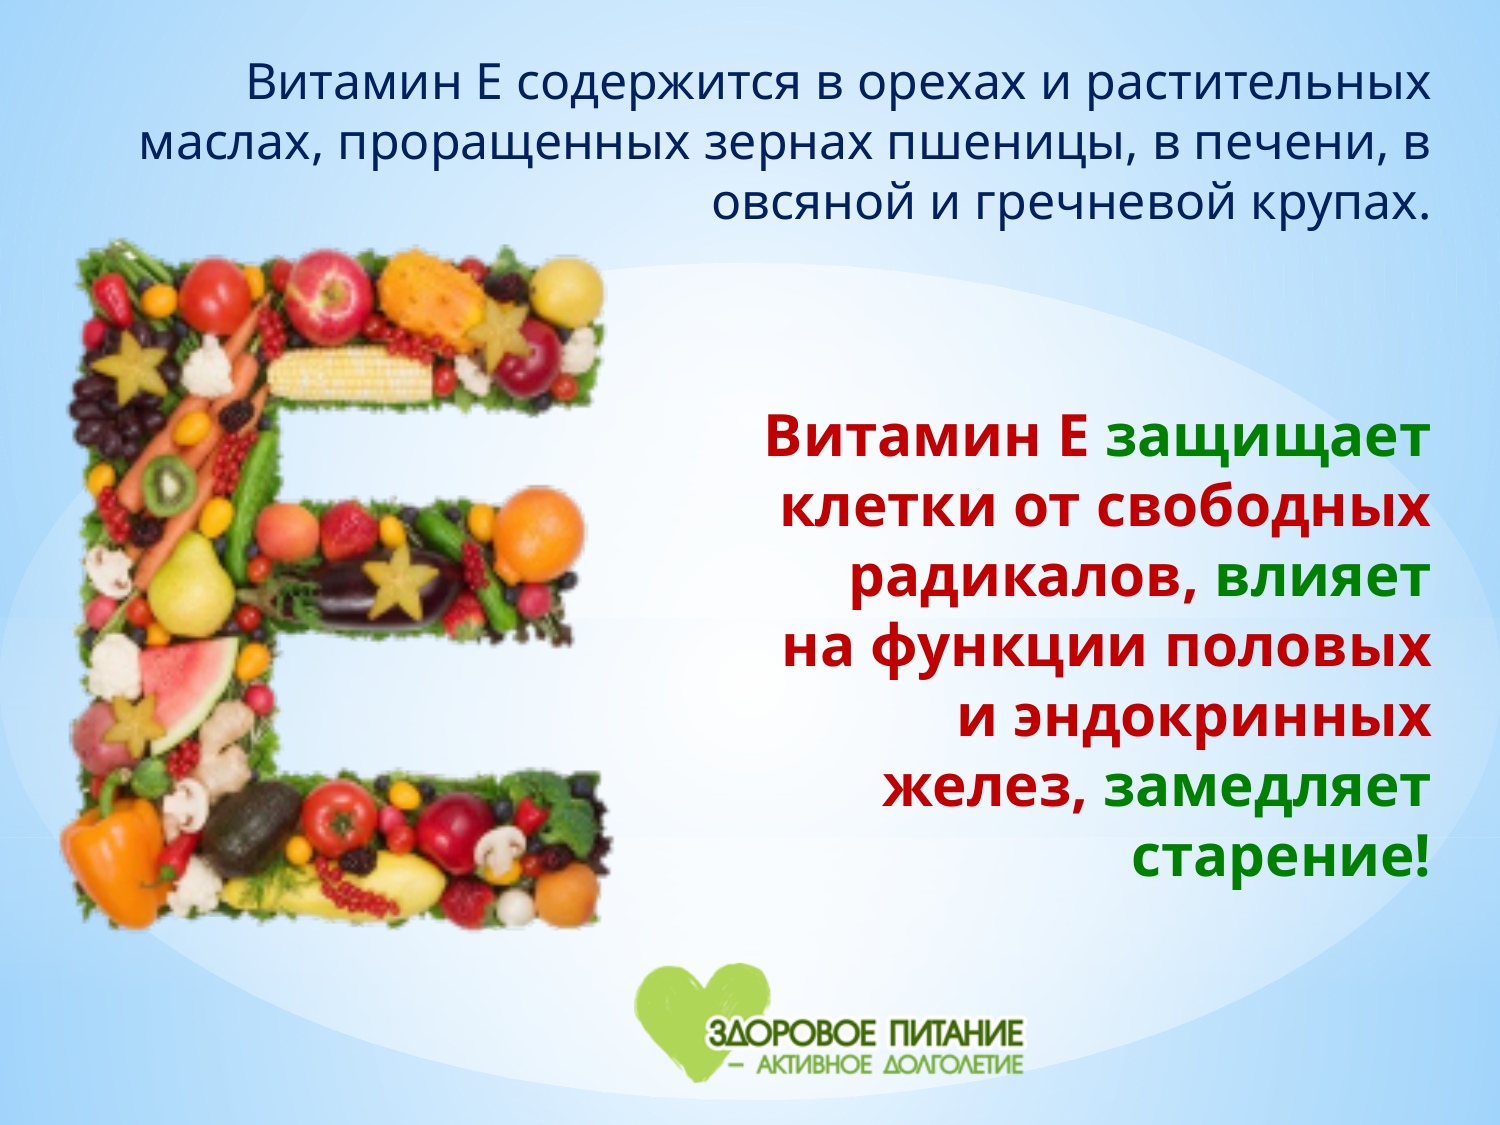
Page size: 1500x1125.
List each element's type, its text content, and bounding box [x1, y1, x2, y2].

text_box Витамин Е содержится в орехах и растительных маслах, проращенных зернах пшеницы, в печени, в овсяной и гречневой крупах. [76, 42, 1447, 238]
picture [0, 219, 1029, 1125]
text_box Витамин Е защищает клетки от свободных радикалов, влияет на функции половых и эндокринных желез, замедляет старение! [835, 538, 1447, 748]
